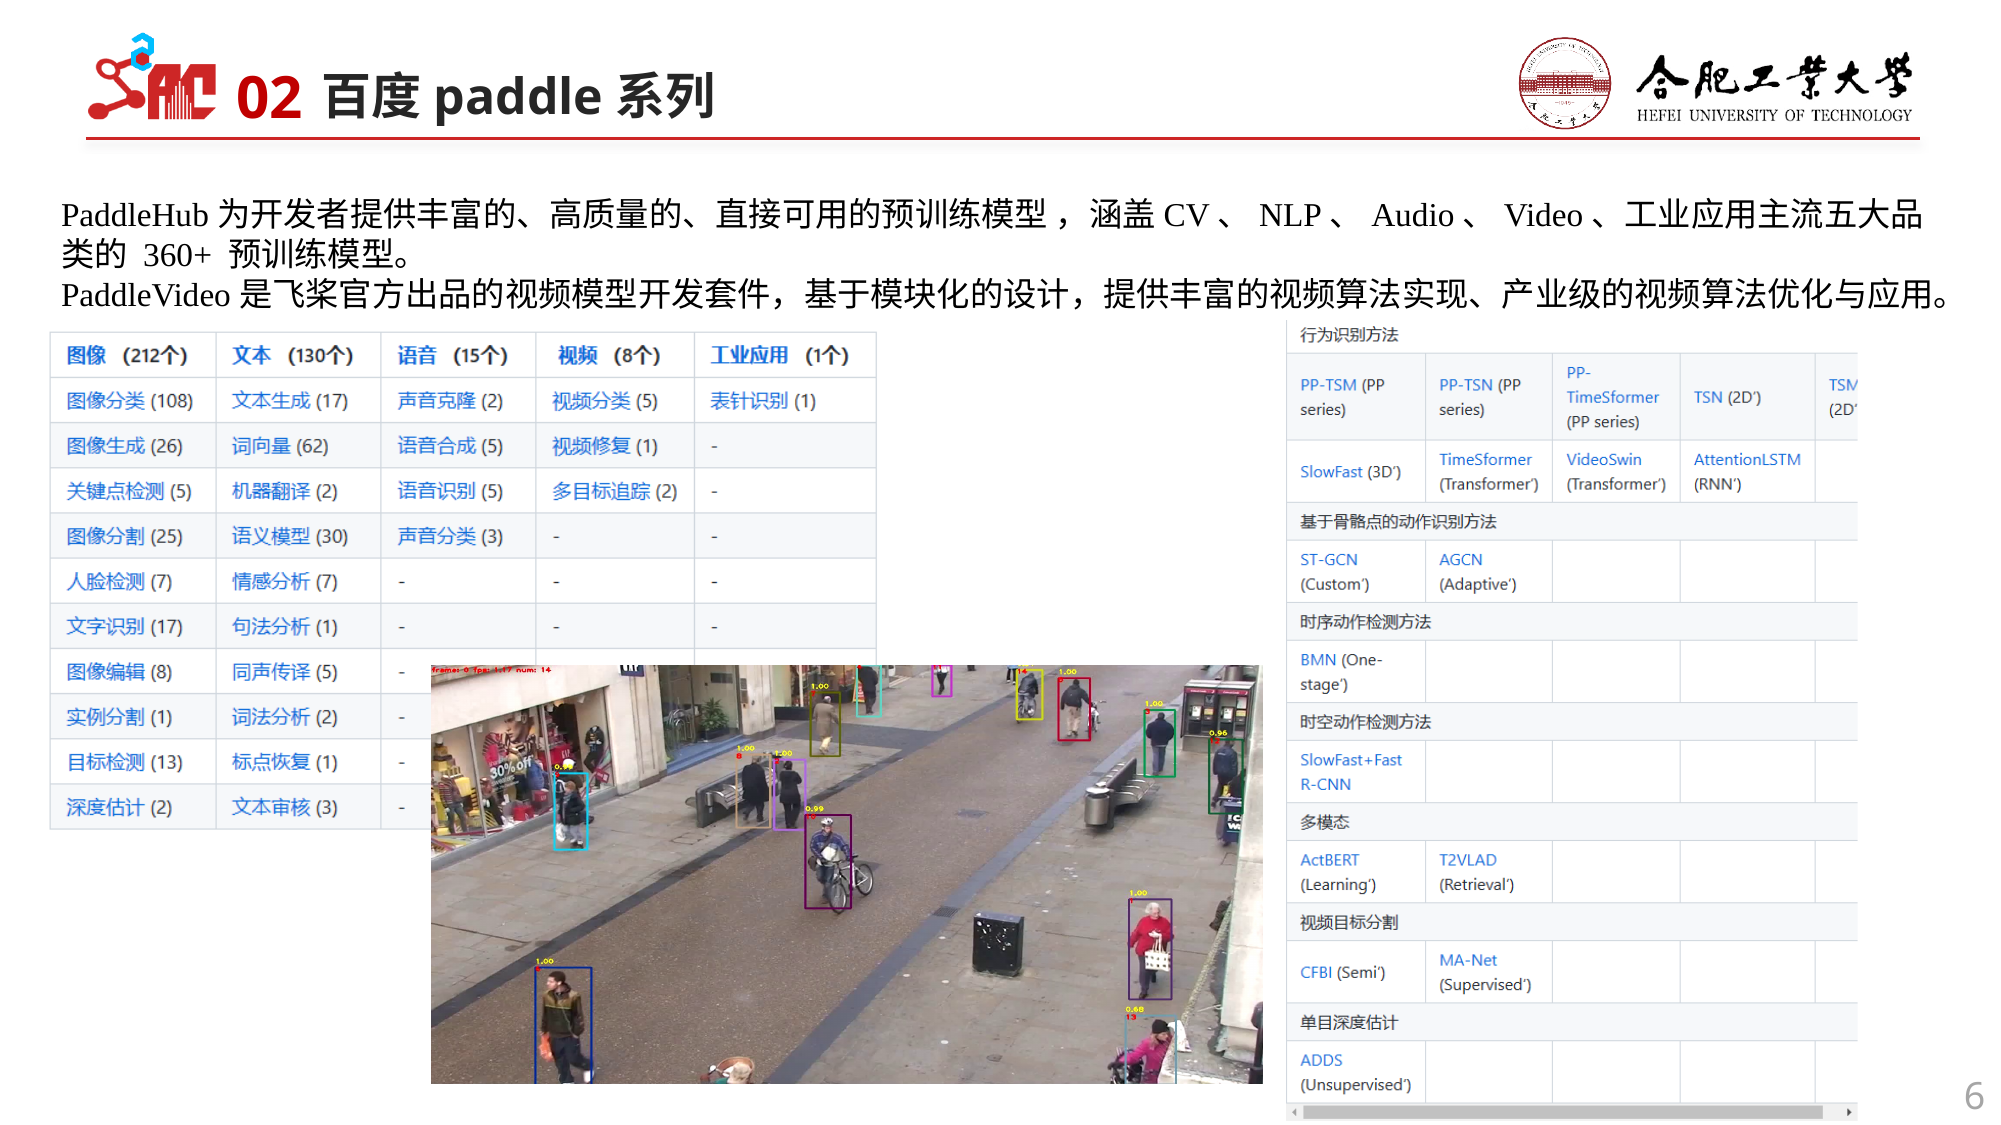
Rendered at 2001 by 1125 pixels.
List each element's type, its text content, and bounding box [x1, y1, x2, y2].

picture [85, 12, 220, 147]
picture [46, 322, 888, 842]
picture [1511, 29, 1955, 136]
text_box [1876, 1064, 2000, 1125]
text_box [430, 664, 1263, 1084]
text_box PaddleHub为开发者提供丰富的、高质量的、直接可用的预训练模型 ，涵盖CV、NLP、Audio、Video、工业应用主流五大品类的 360+ 预训练模型。 PaddleVideo是飞桨官方出品的视频模型开发套件，基于模块化的设计，提供丰富的视频算法实现、产业级的视频算法优化与应用。 [46, 185, 1965, 321]
text_box 百度paddle系列 [306, 41, 1233, 132]
picture [1284, 320, 1876, 1125]
text_box 02 [221, 35, 346, 139]
